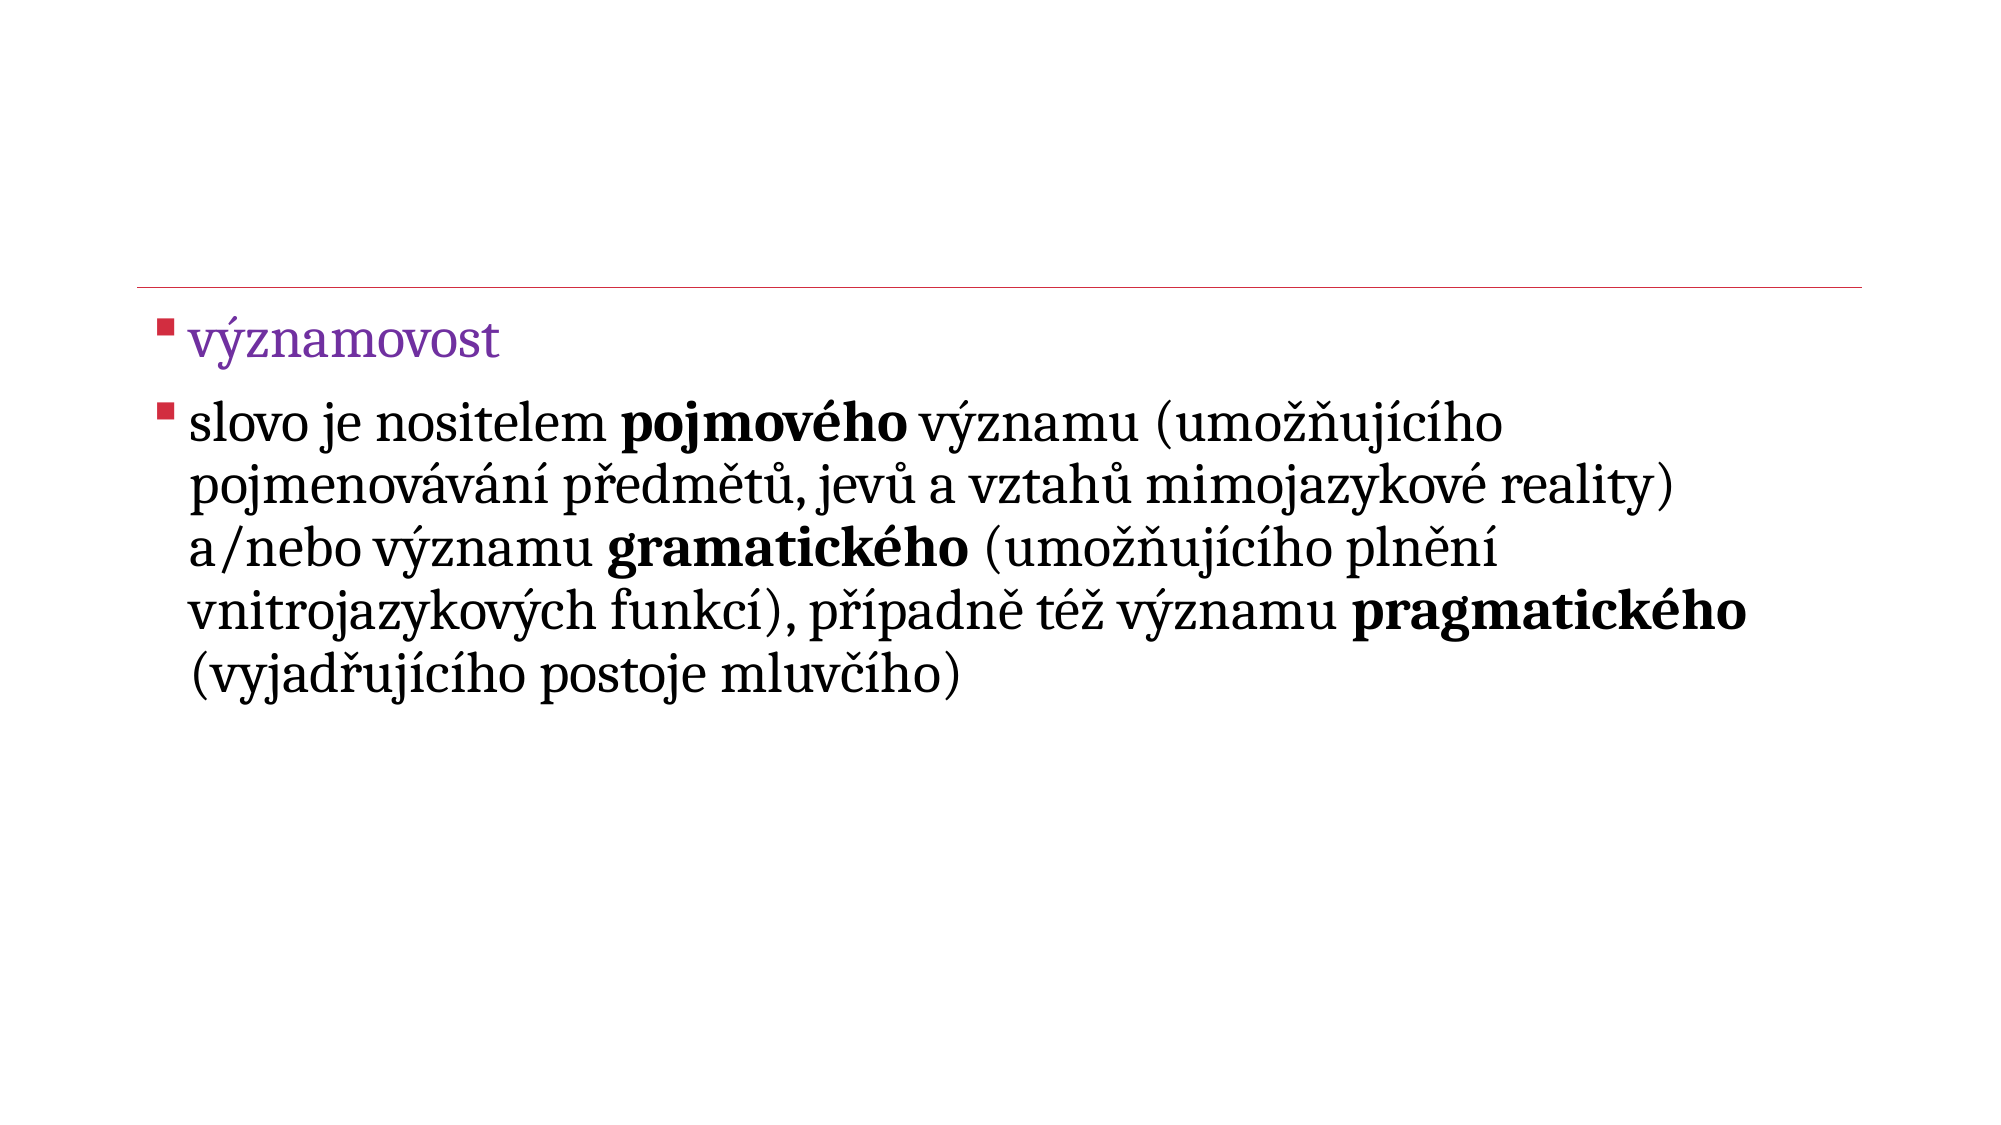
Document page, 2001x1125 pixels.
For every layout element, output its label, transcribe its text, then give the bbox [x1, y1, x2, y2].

list významovost slovo je nositelem pojmového významu (umožňujícího pojmenovávání předmětů, jevů a vztahů mimojazykové reality) a/nebo významu gramatického (umožňujícího plnění vnitrojazykových funkcí), případně též významu pragmatického (vyjadřujícího postoje mluvčího) [137, 299, 1863, 1014]
